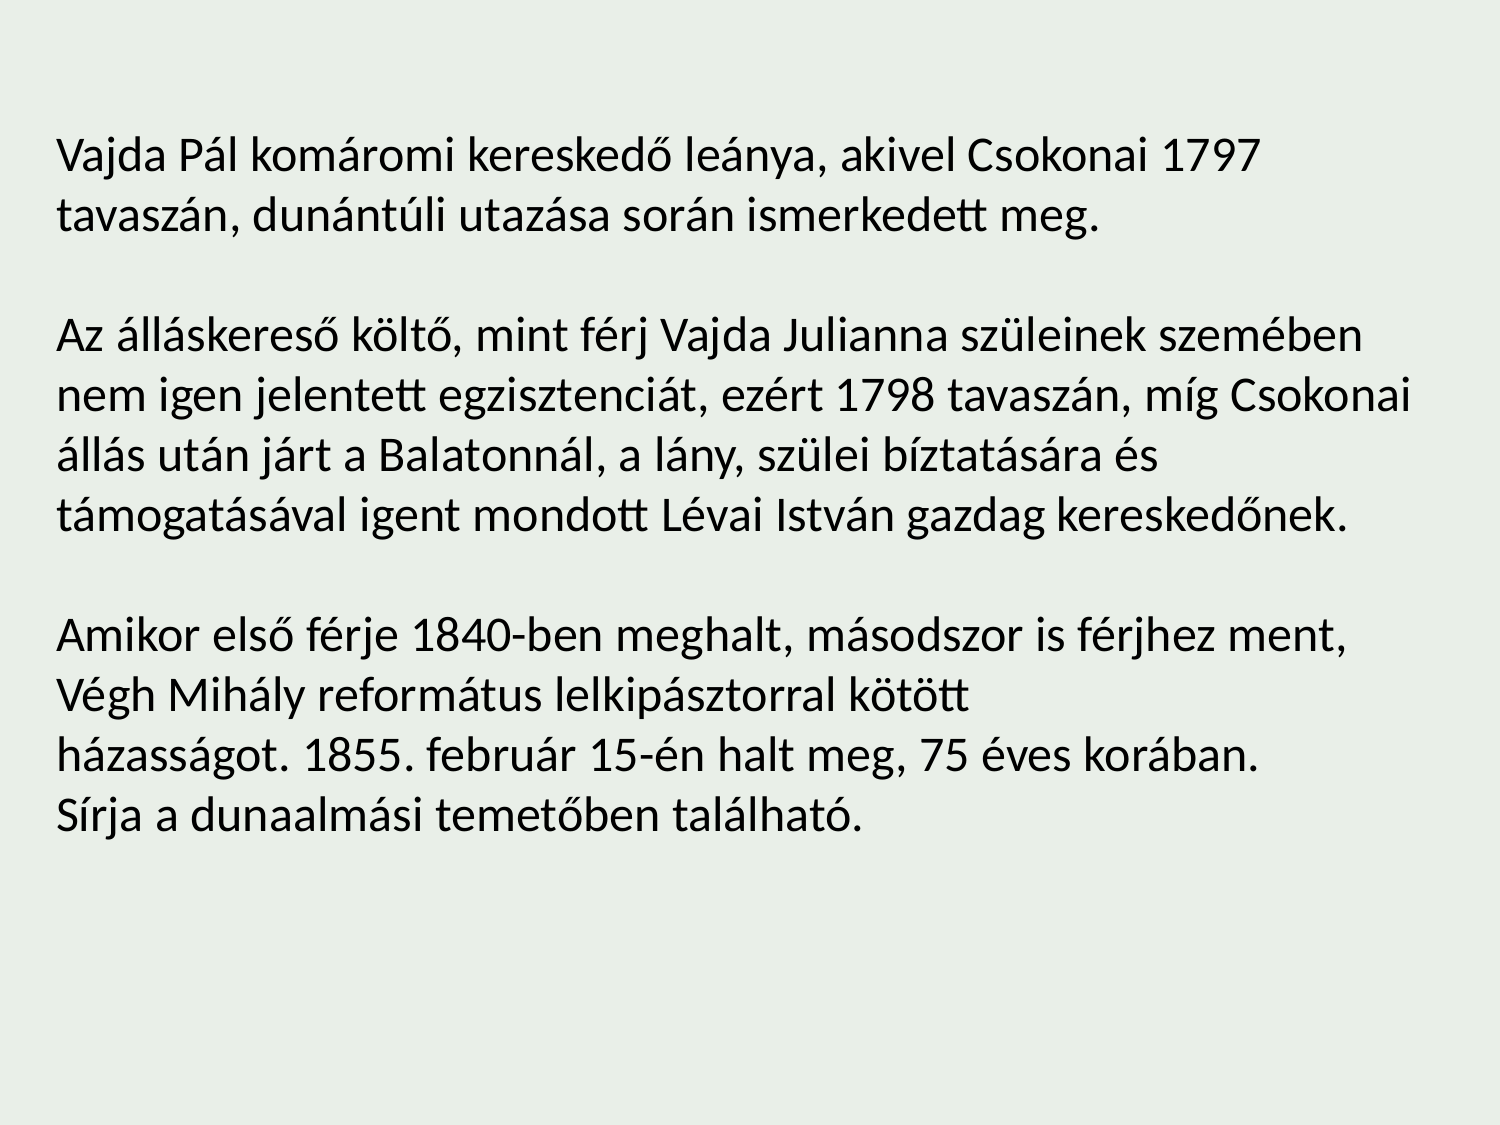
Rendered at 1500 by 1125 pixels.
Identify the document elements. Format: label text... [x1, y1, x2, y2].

text_box Vajda Pál komáromi kereskedő leánya, akivel Csokonai 1797 tavaszán, dunántúli utazása során ismerkedett meg. Az álláskereső költő, mint férj Vajda Julianna szüleinek szemében nem igen jelentett egzisztenciát, ezért 1798 tavaszán, míg Csokonai állás után járt a Balatonnál, a lány, szülei bíztatására és támogatásával igent mondott Lévai István gazdag kereskedőnek. Amikor első férje 1840-ben meghalt, másodszor is férjhez ment, Végh Mihály református lelkipásztorral kötött házasságot. 1855. február 15-én halt meg, 75 éves korában. Sírja a dunaalmási temetőben található. [41, 113, 1459, 849]
